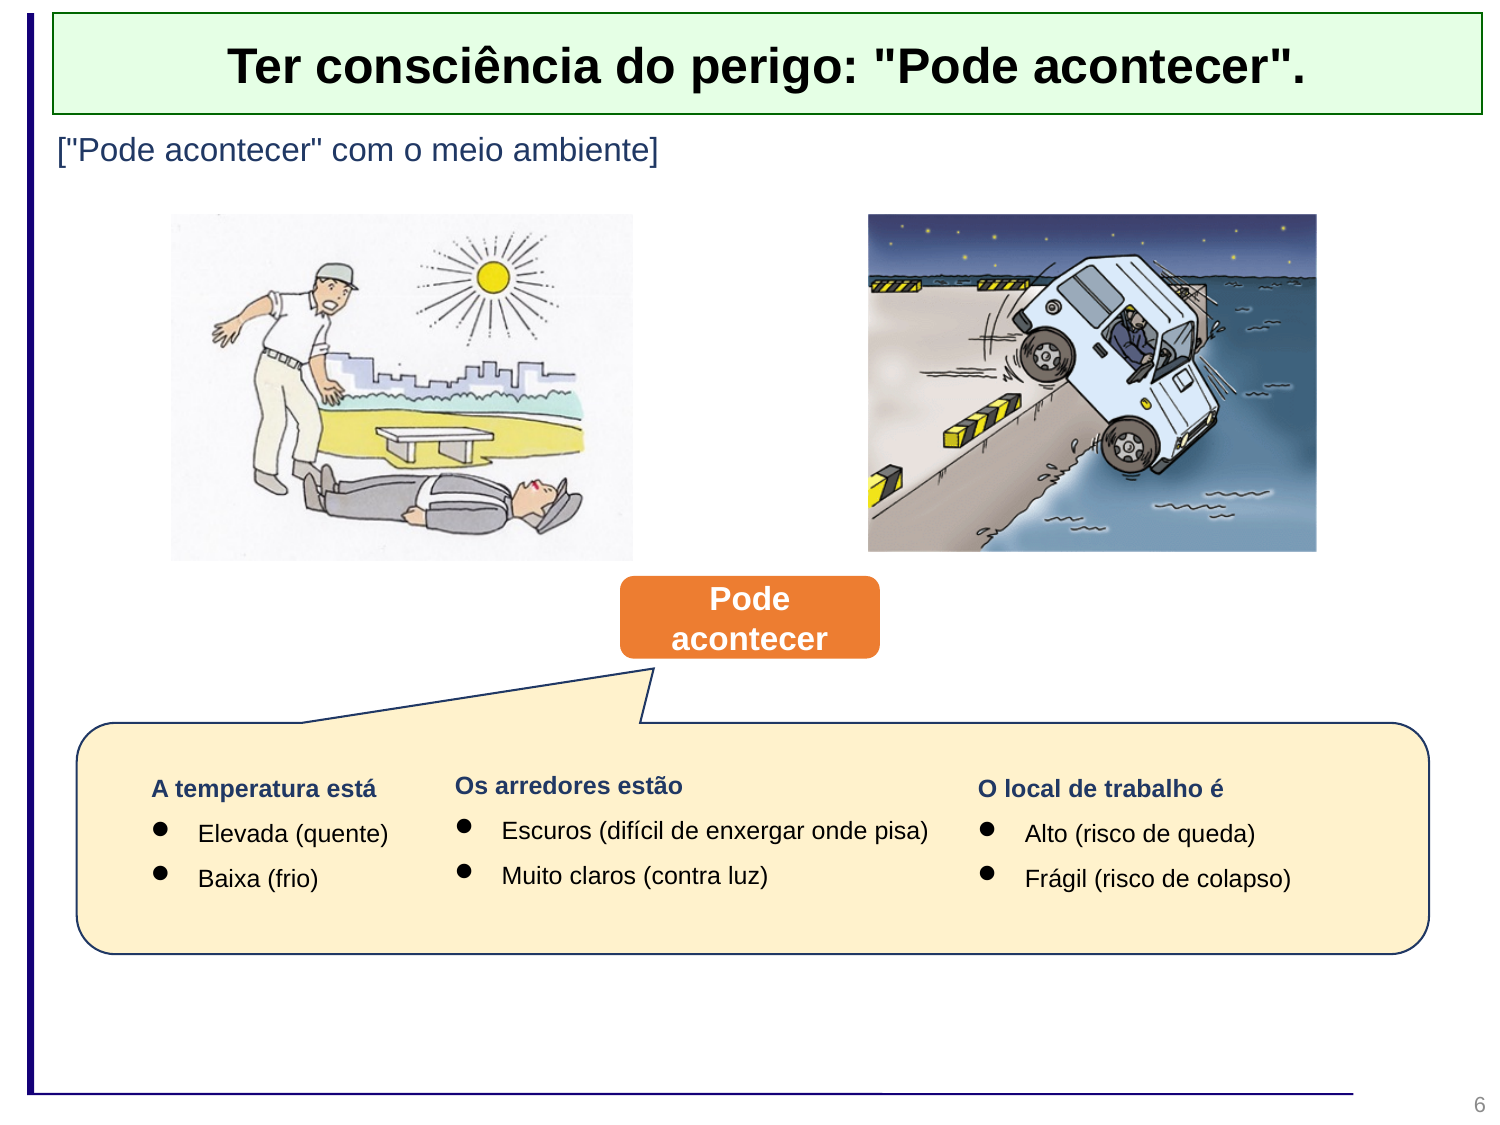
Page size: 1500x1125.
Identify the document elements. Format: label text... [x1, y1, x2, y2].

slide_number 6 [1163, 1074, 1500, 1125]
text_box A temperatura está Elevada (quente) Baixa (frio) [136, 764, 405, 900]
text_box Pode acontecer [618, 574, 881, 660]
picture [868, 214, 1317, 552]
picture [171, 214, 633, 561]
text_box O local de trabalho é Alto (risco de queda) Frágil (risco de colapso) [963, 764, 1307, 900]
list ["Pode acontecer" com o meio ambiente] [41, 125, 762, 1106]
text_box Os arredores estão Escuros (difícil de enxergar onde pisa) Muito claros (contra luz) [440, 762, 945, 897]
text_box Ter consciência do perigo: "Pode acontecer". [52, 12, 1483, 115]
text_box [762, 721, 1431, 956]
